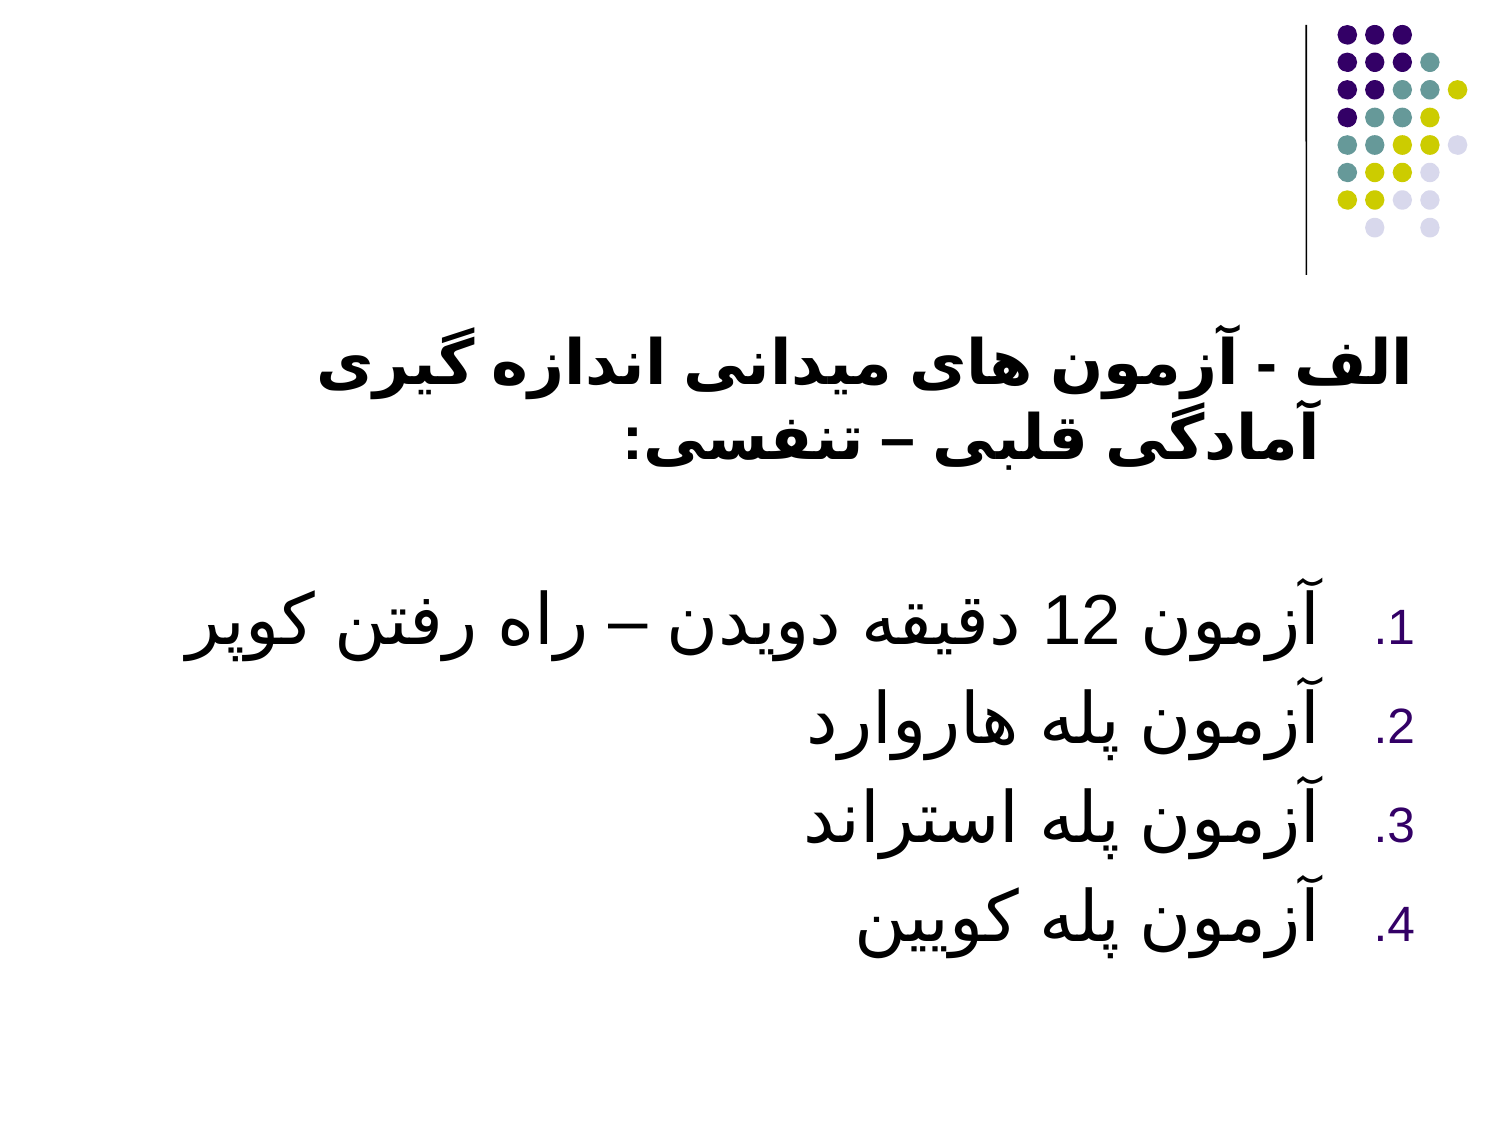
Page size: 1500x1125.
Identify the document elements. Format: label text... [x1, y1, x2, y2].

list الف - آزمون های میدانی اندازه گیری آمادگی قلبی – تنفسی: آزمون 12 دقیقه دویدن – راه رفتن کوپر آزمون پله هاروارد آزمون پله استراند آزمون پله کویین [116, 314, 1430, 1015]
